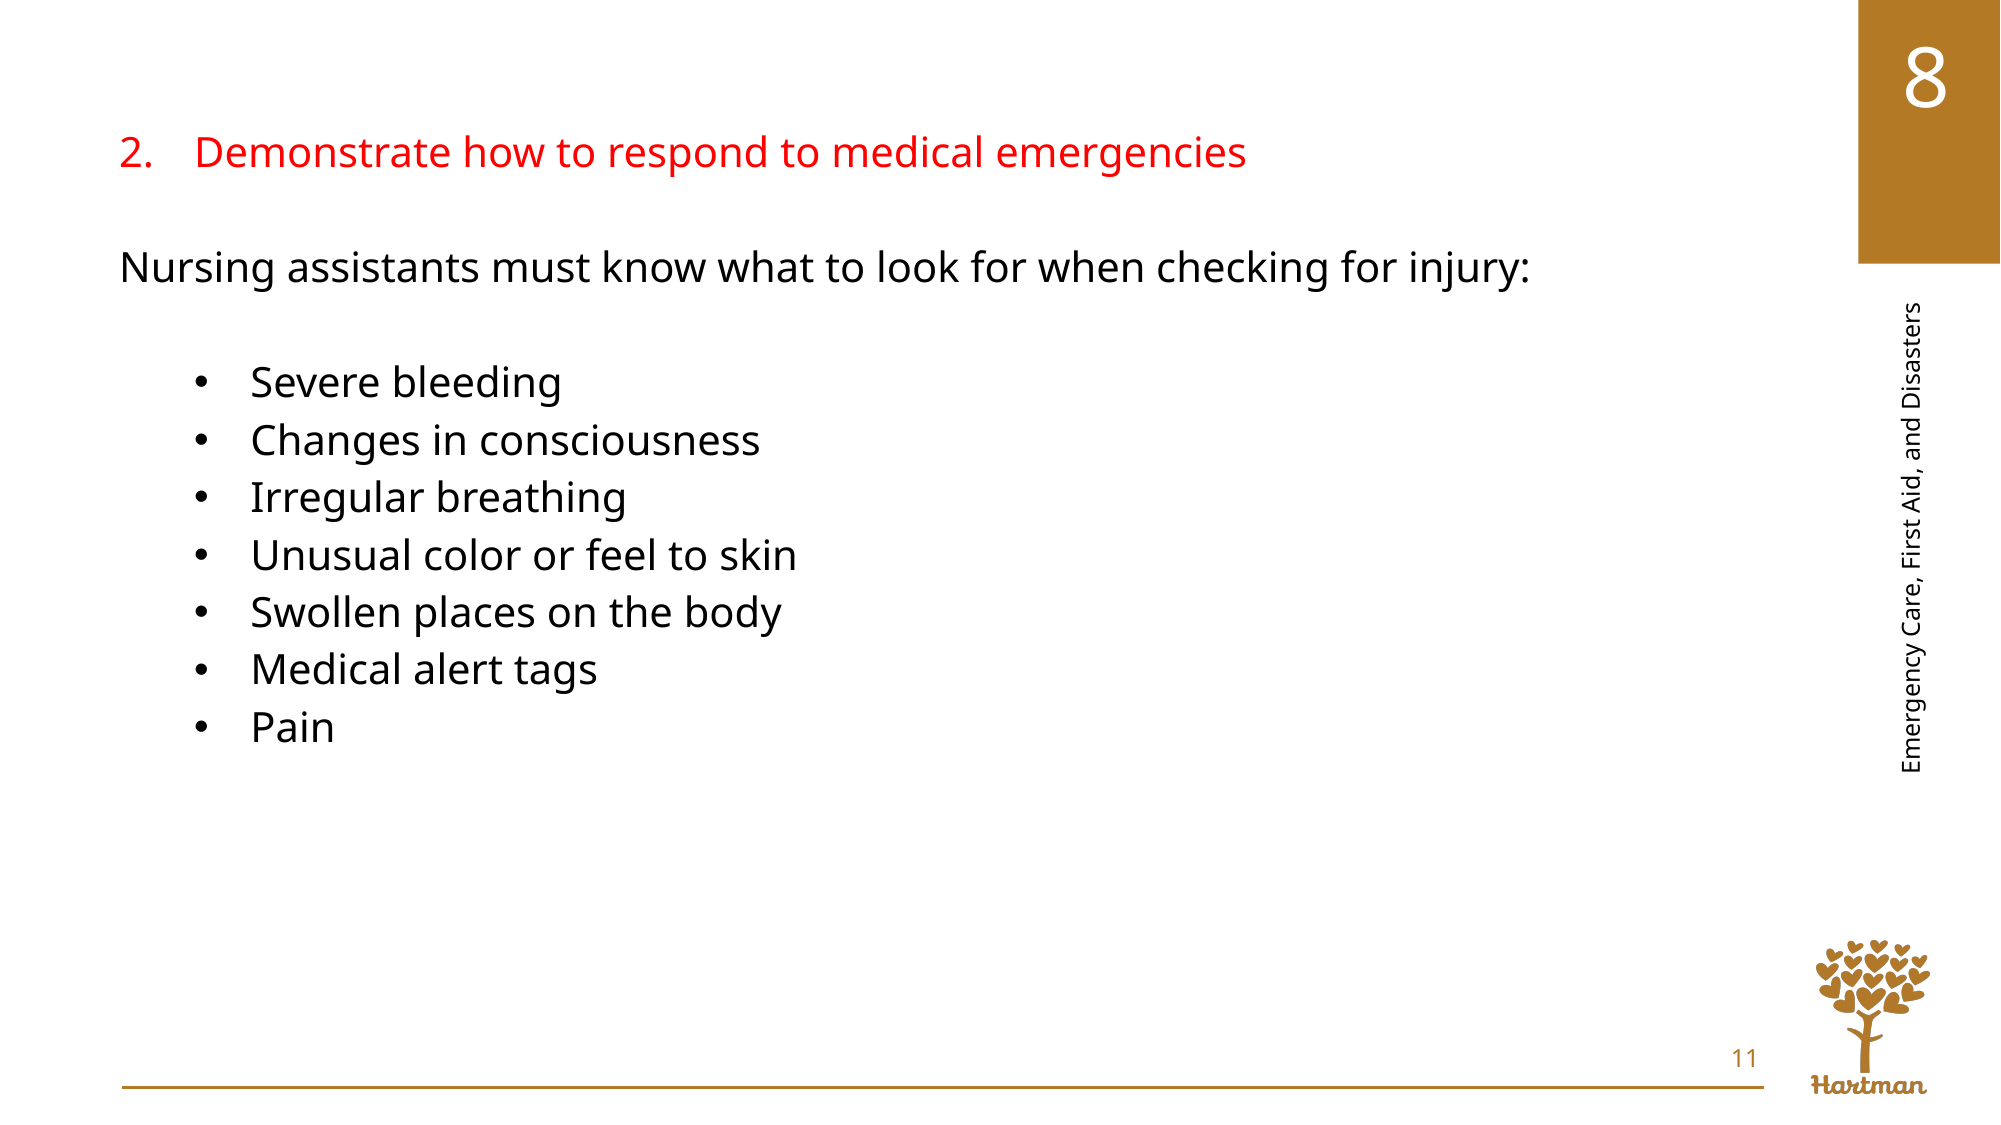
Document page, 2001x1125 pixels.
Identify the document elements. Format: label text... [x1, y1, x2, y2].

slide_number 11 [1561, 1030, 1775, 1090]
picture [1811, 940, 1930, 1094]
list Demonstrate how to respond to medical emergencies Nursing assistants must know what to look for when checking for injury: Severe bleeding Changes in consciousness Irregular breathing Unusual color or feel to skin Swollen places on the body Medical alert tags Pain [104, 123, 1784, 1014]
